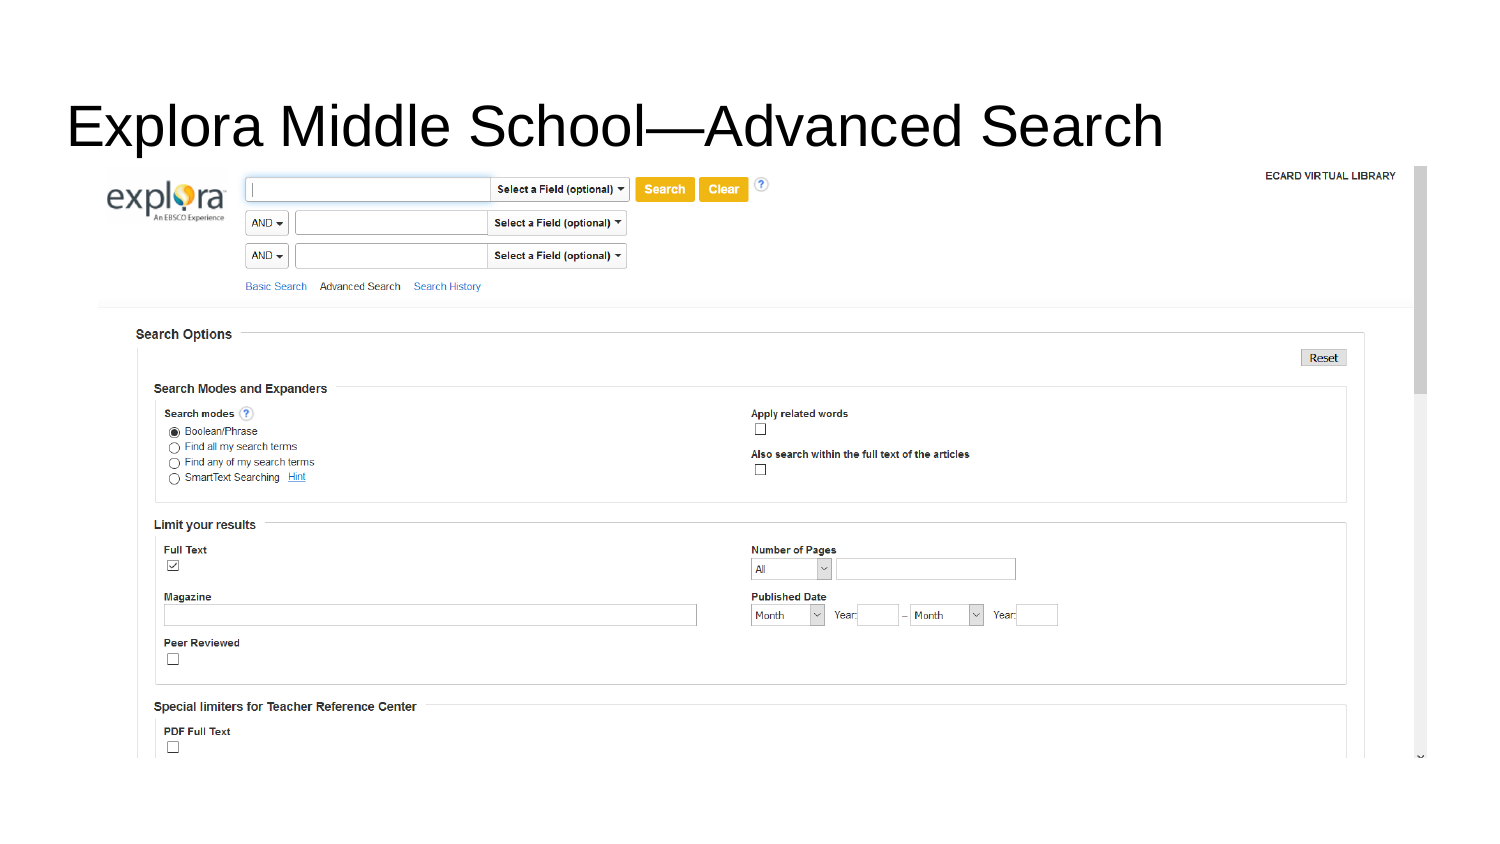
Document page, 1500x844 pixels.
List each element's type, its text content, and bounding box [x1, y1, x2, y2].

picture [98, 166, 1427, 758]
title Explora Middle School—Advanced Search [51, 72, 1449, 167]
